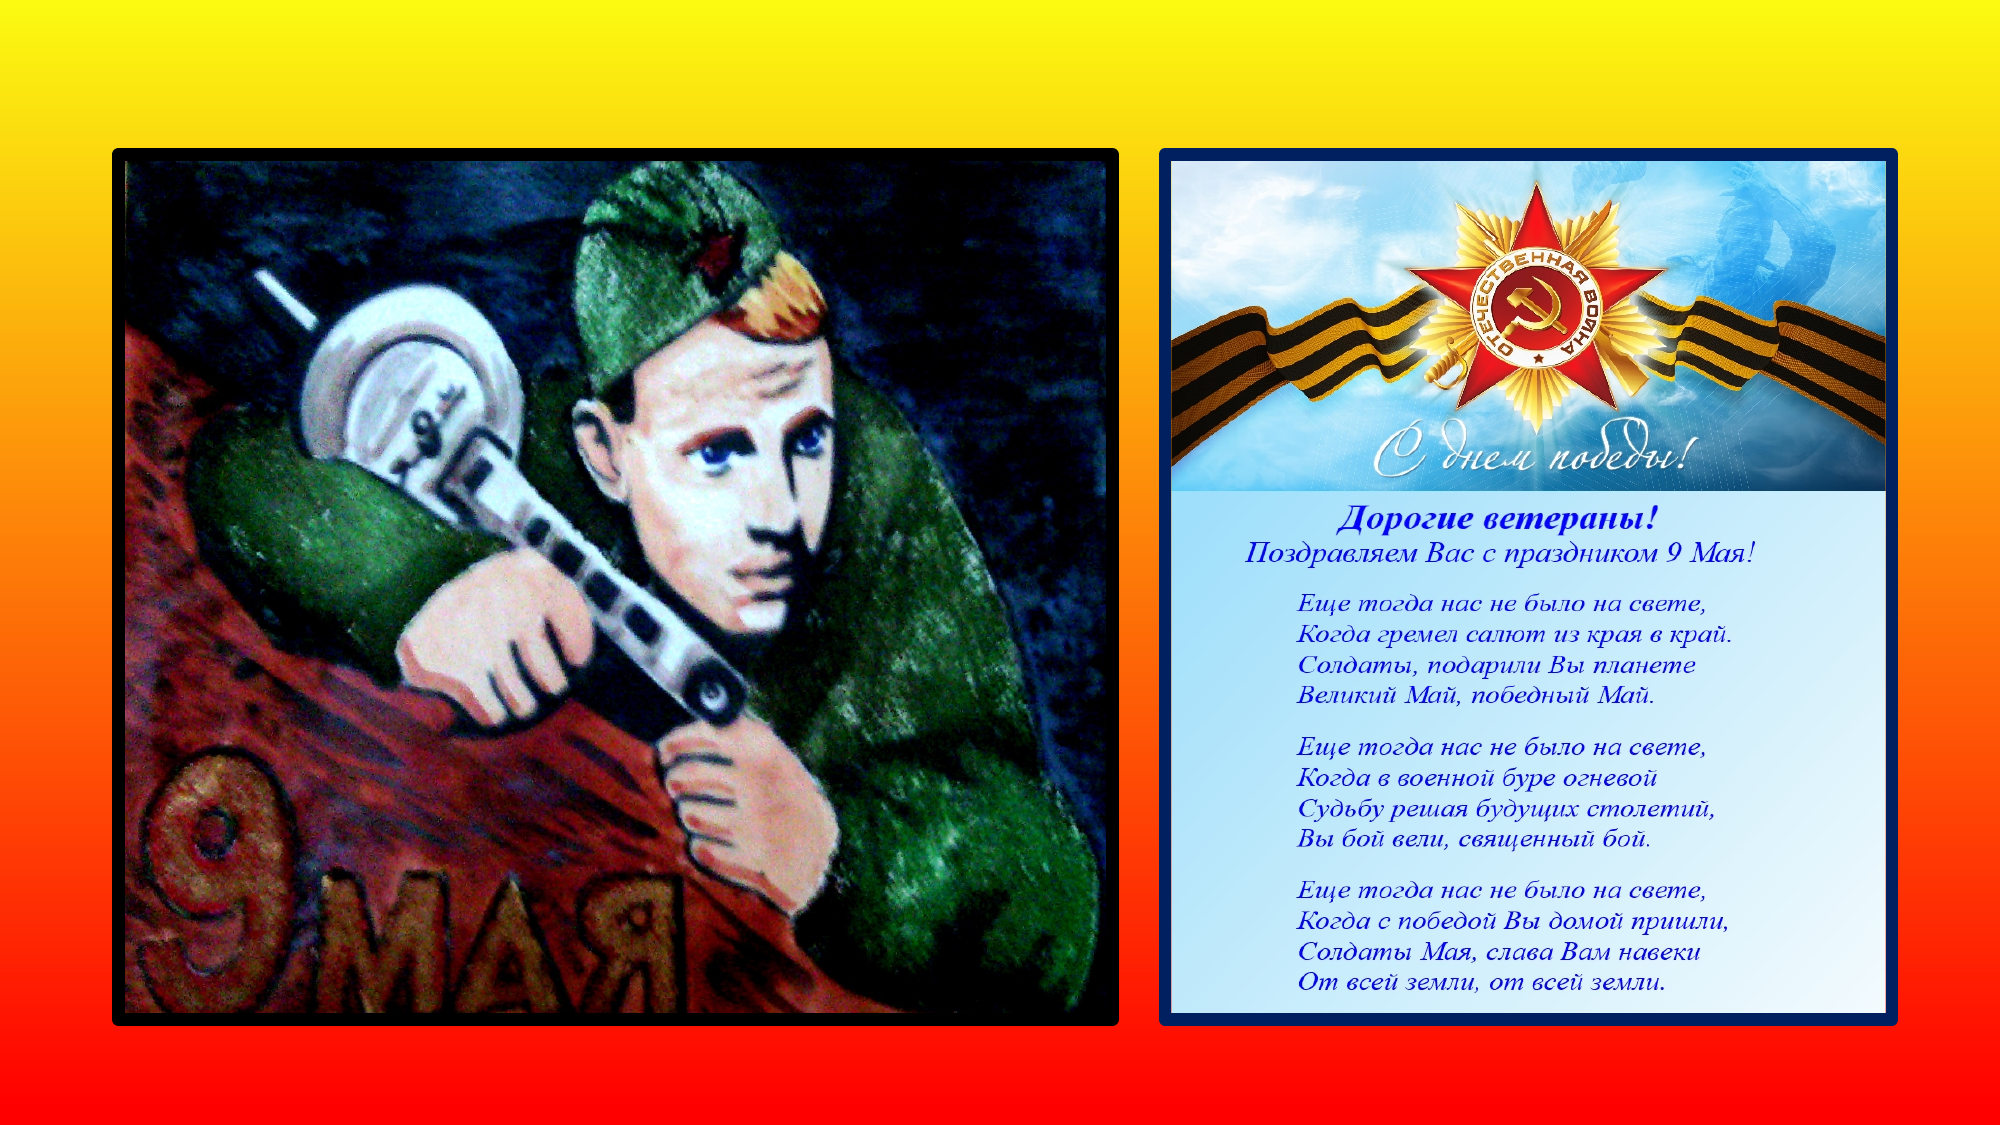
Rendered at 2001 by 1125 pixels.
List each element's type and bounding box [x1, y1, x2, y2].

list [124, 160, 1106, 1014]
list [1171, 160, 1886, 1014]
